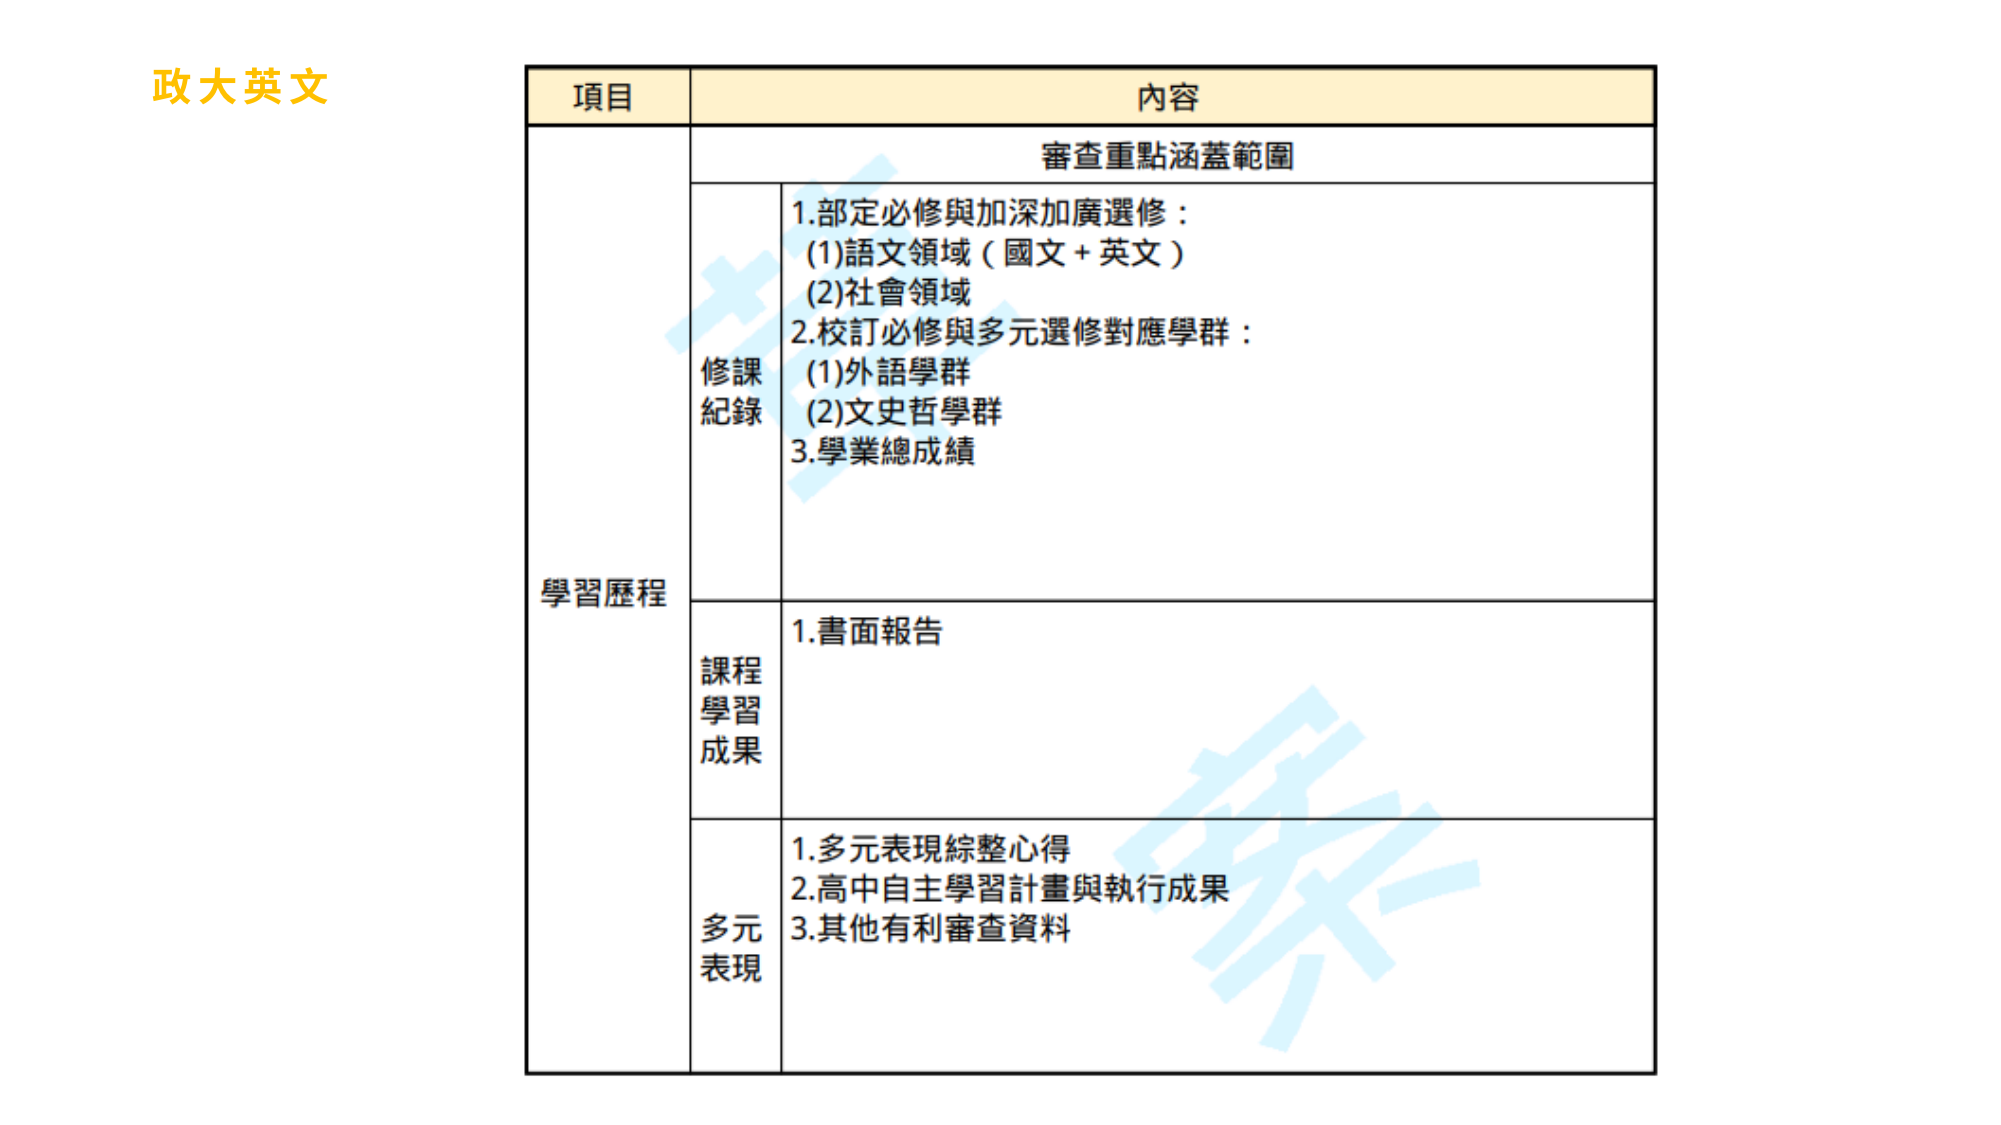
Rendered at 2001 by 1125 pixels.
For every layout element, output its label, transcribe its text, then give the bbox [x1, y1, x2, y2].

picture [508, 59, 1673, 1080]
title 政大英文 [137, 59, 459, 168]
